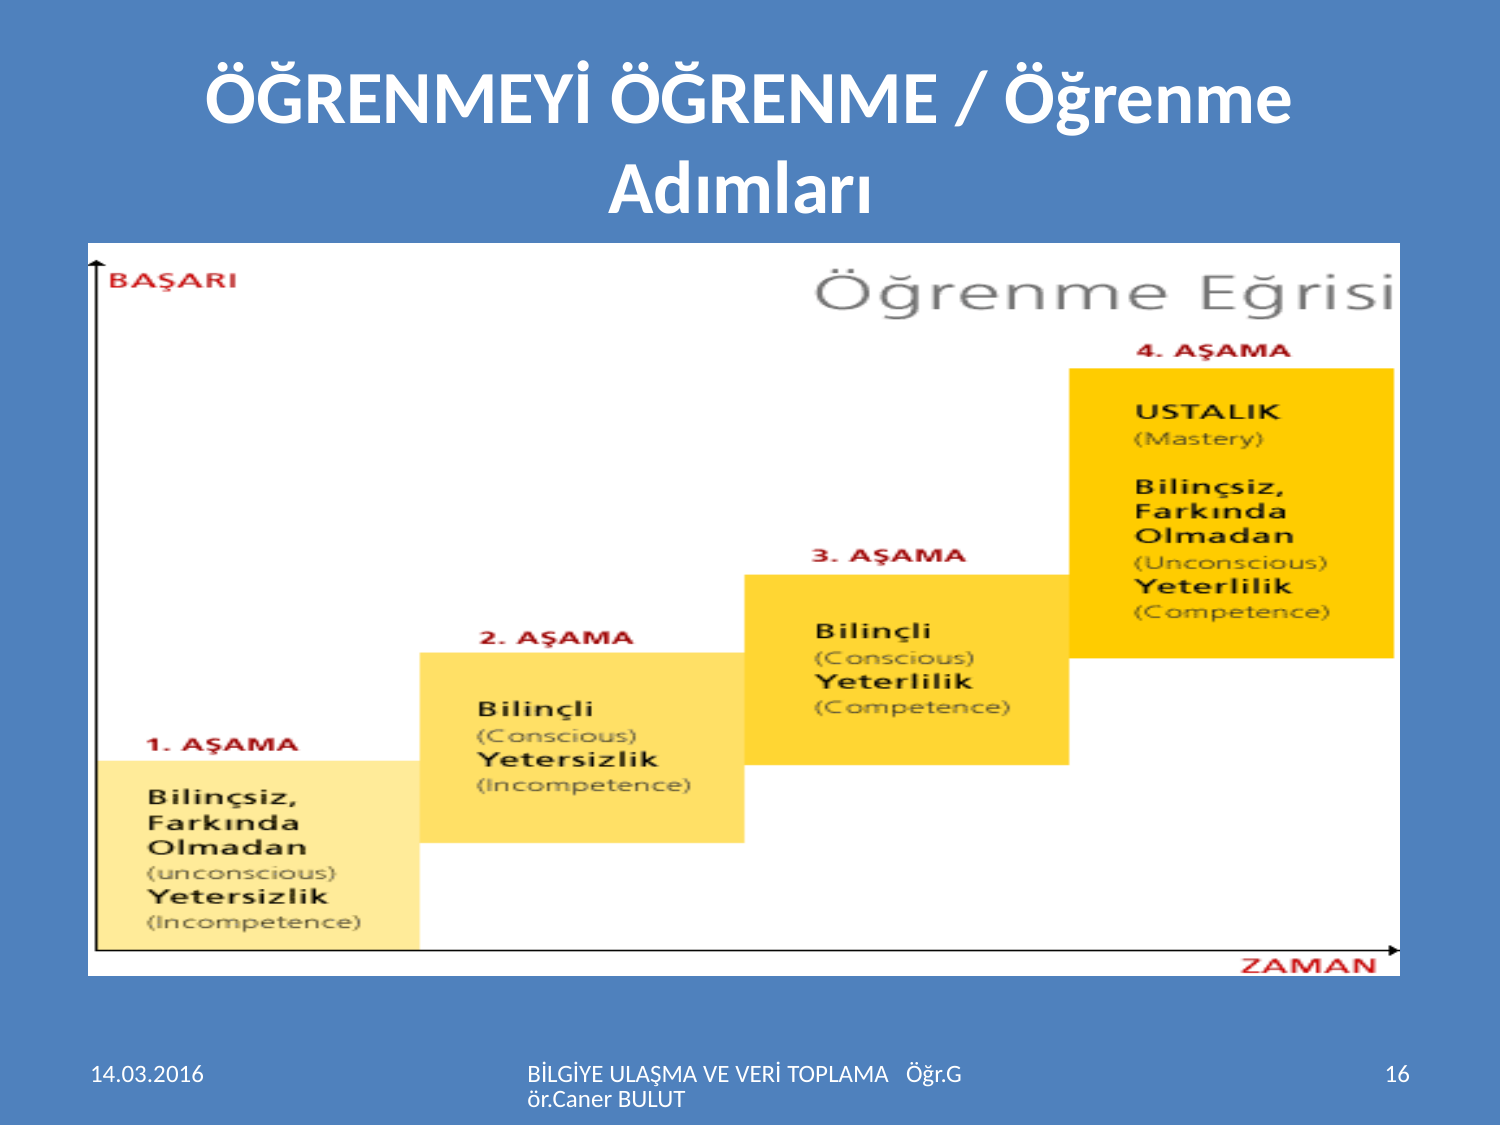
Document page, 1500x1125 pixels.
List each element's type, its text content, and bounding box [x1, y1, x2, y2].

slide_number 16 [1074, 1042, 1425, 1103]
title ÖĞRENMEYİ ÖĞRENME / Öğrenme Adımları [75, 45, 1425, 233]
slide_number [75, 1042, 425, 1103]
picture [88, 243, 1400, 977]
footer BİLGİYE ULAŞMA VE VERİ TOPLAMA Öğr.Gör.Caner BULUT [512, 1042, 988, 1103]
